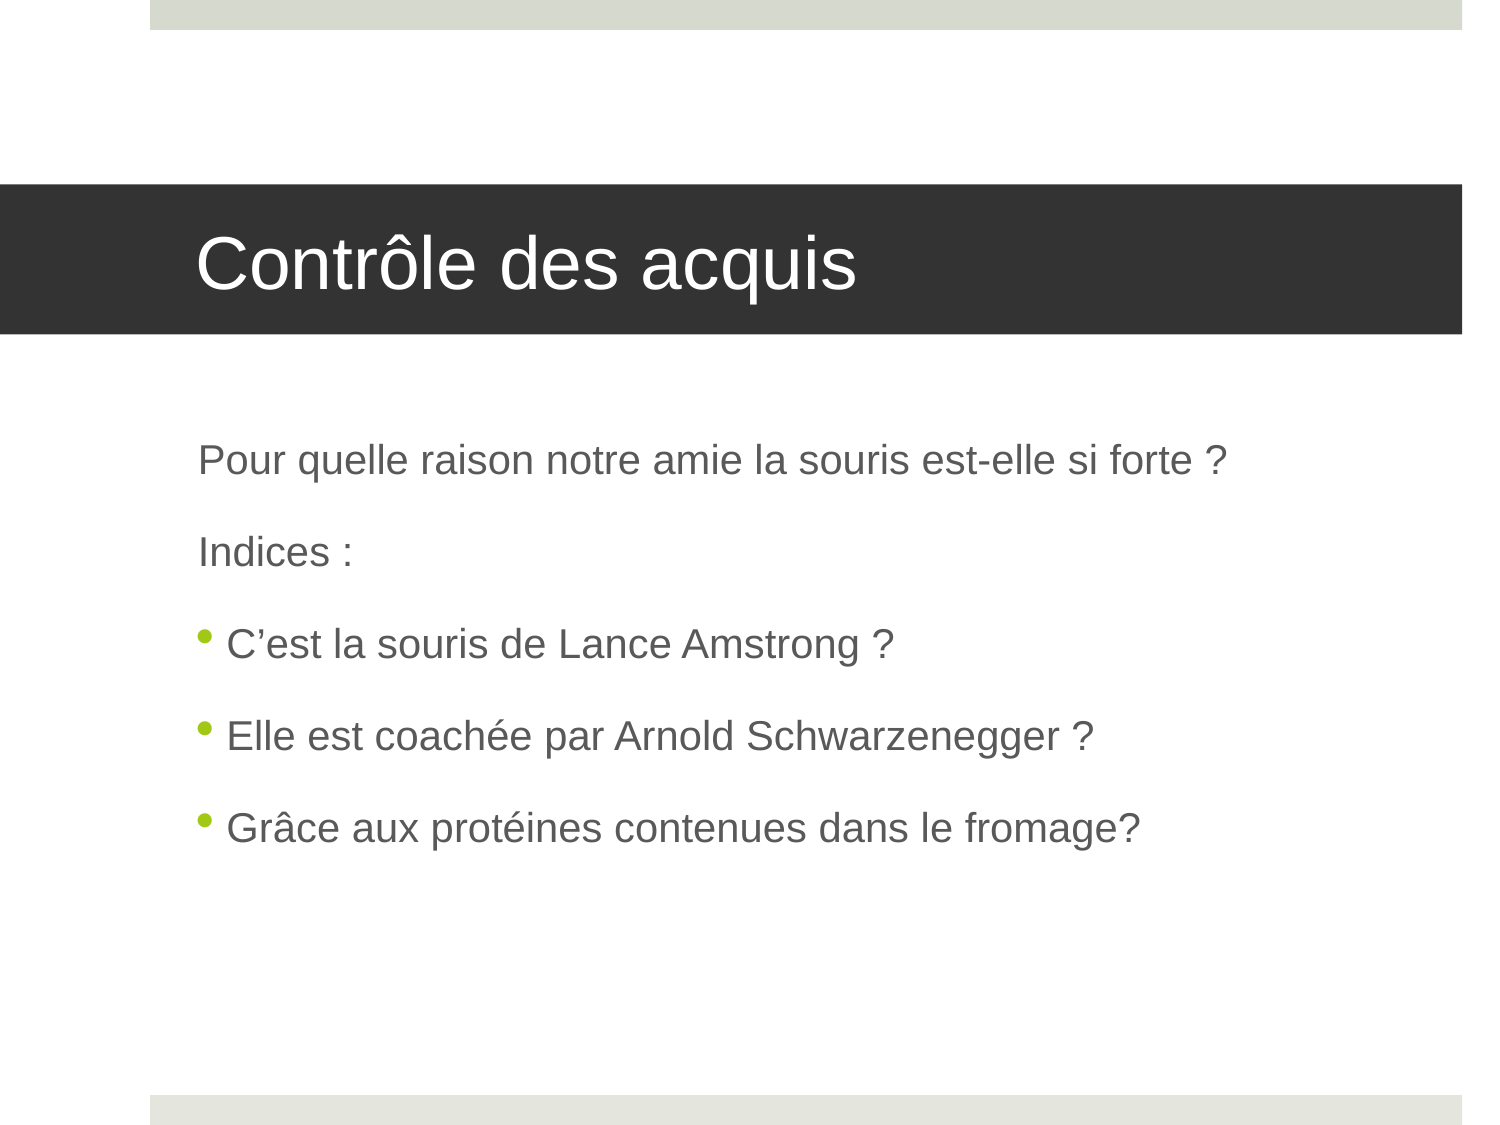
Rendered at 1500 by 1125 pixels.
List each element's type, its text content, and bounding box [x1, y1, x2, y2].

title Contrôle des acquis [0, 184, 1463, 335]
list Pour quelle raison notre amie la souris est-elle si forte ? Indices : C’est la souris de Lance Amstrong ? Elle est coachée par Arnold Schwarzenegger ? Grâce aux protéines contenues dans le fromage? [182, 425, 1432, 1029]
